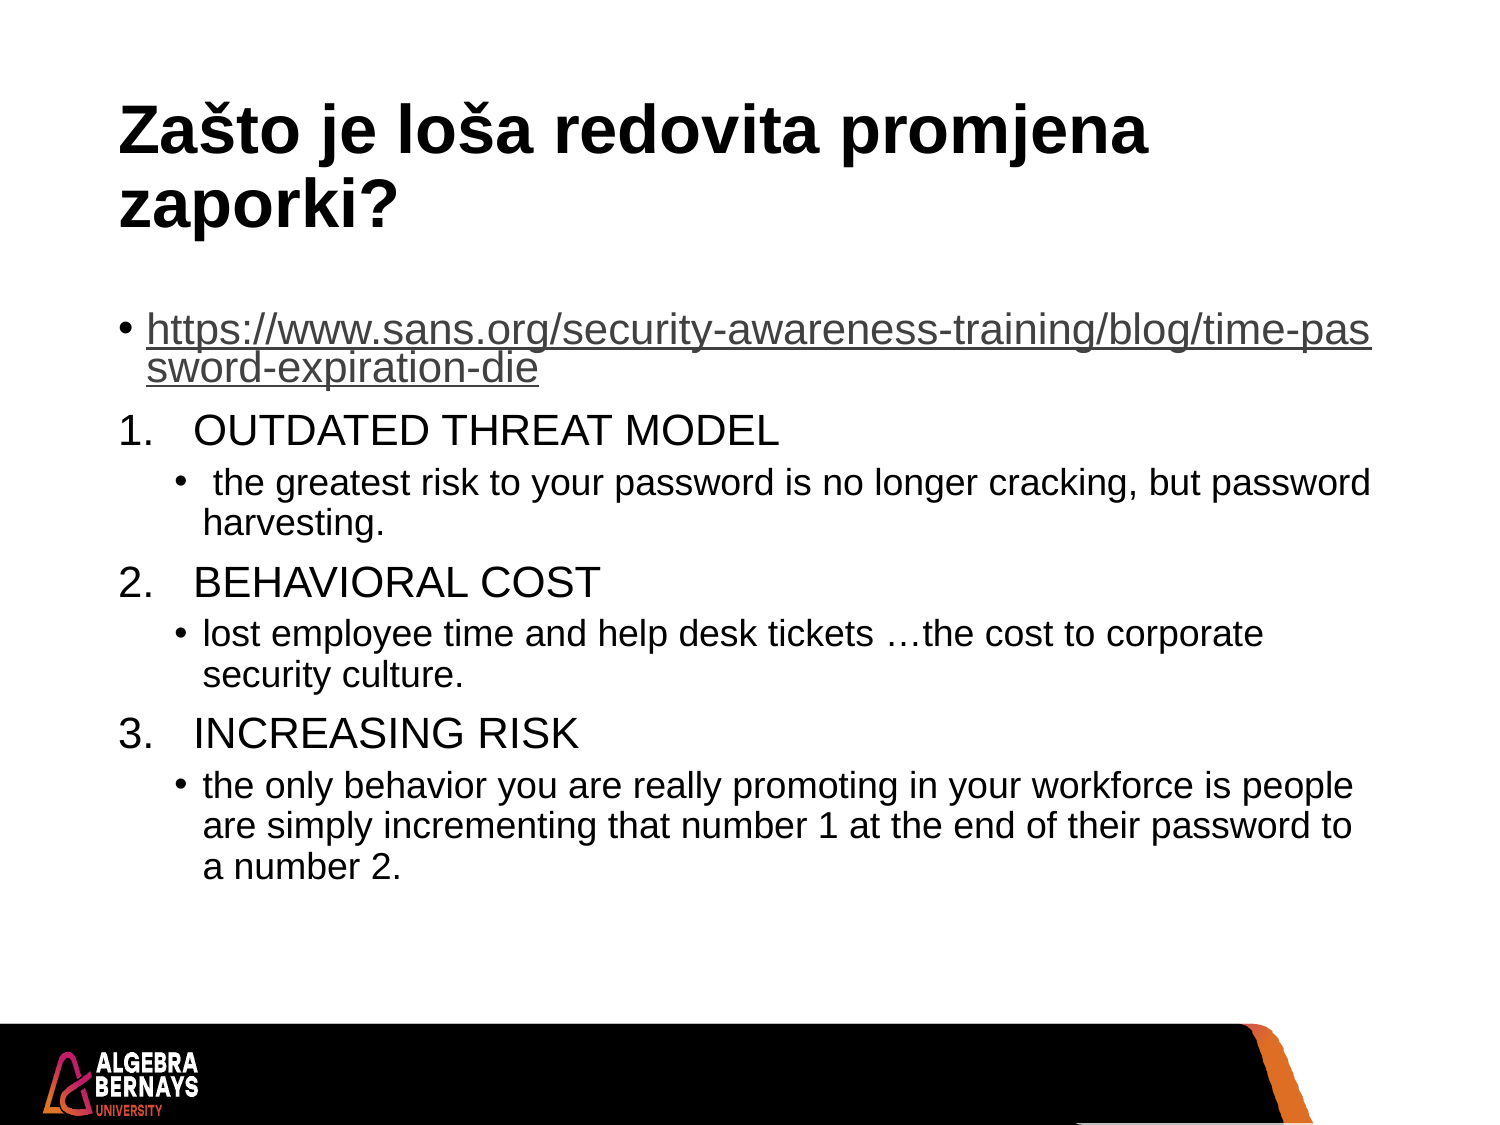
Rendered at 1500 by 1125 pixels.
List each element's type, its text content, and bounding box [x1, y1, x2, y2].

picture [0, 1023, 1468, 1125]
title Zašto je loša redovita promjena zaporki? [103, 59, 1397, 278]
list https://www.sans.org/security-awareness-training/blog/time-password-expiration-die OUTDATED THREAT MODEL the greatest risk to your password is no longer cracking, but password harvesting. BEHAVIORAL COST lost employee time and help desk tickets …the cost to corporate security culture. INCREASING RISK the only behavior you are really promoting in your workforce is people are simply incrementing that number 1 at the end of their password to a number 2. [103, 299, 1397, 1014]
